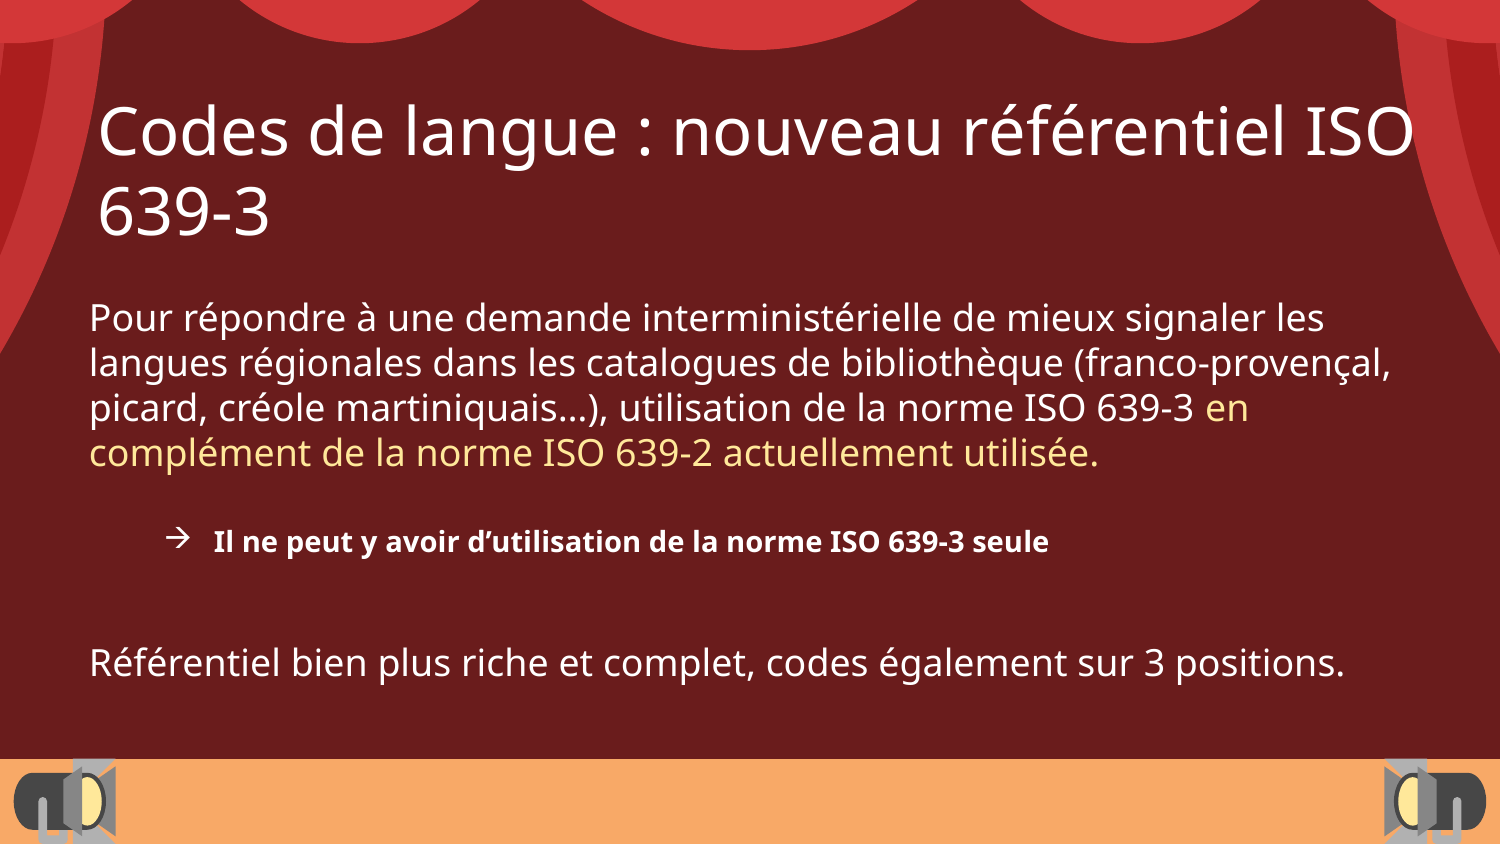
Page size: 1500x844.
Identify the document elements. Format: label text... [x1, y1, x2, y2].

text_box Pour répondre à une demande interministérielle de mieux signaler les langues régionales dans les catalogues de bibliothèque (franco-provençal, picard, créole martiniquais…), utilisation de la norme ISO 639-3 en complément de la norme ISO 639-2 actuellement utilisée. Il ne peut y avoir d’utilisation de la norme ISO 639-3 seule Référentiel bien plus riche et complet, codes également sur 3 positions. [49, 278, 1482, 754]
list Codes de langue : nouveau référentiel ISO 639-3 [82, 74, 1500, 202]
